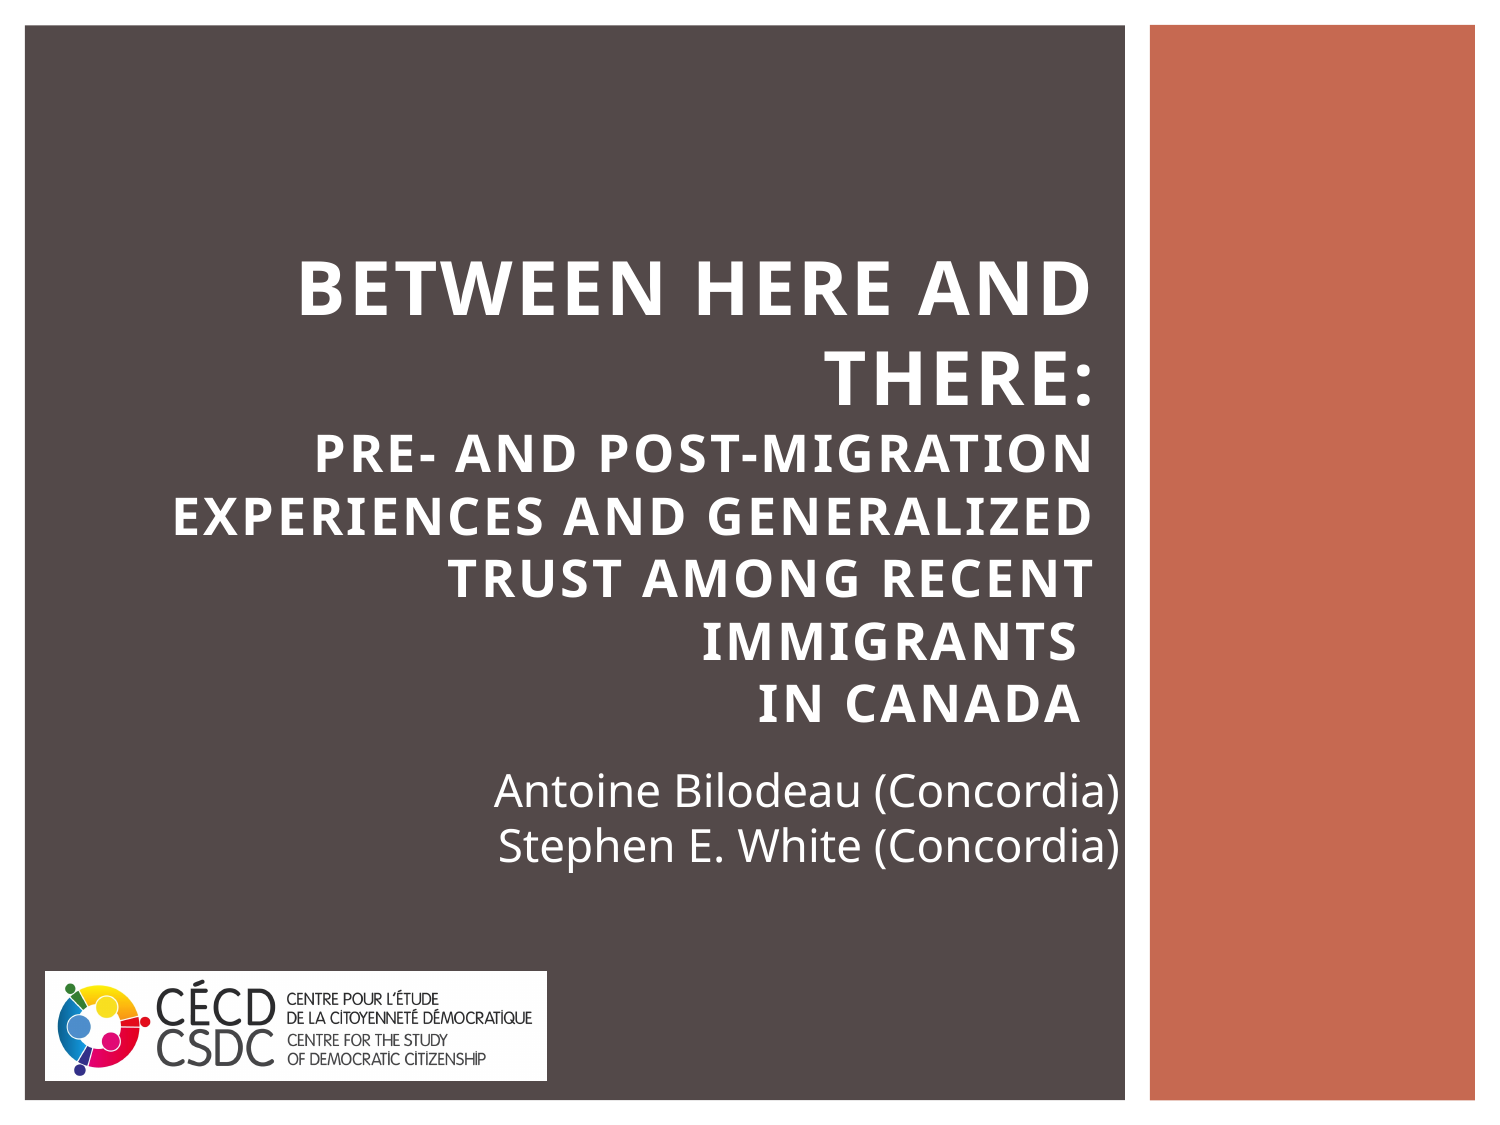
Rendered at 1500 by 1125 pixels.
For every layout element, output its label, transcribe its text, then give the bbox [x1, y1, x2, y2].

picture [45, 971, 547, 1081]
text_box Antoine Bilodeau (Concordia) Stephen E. White (Concordia) [478, 754, 1135, 880]
title Between Here and There: Pre- and Post-migration Experiences and Generalized Trust among Recent Immigrants in Canada [75, 336, 1113, 637]
